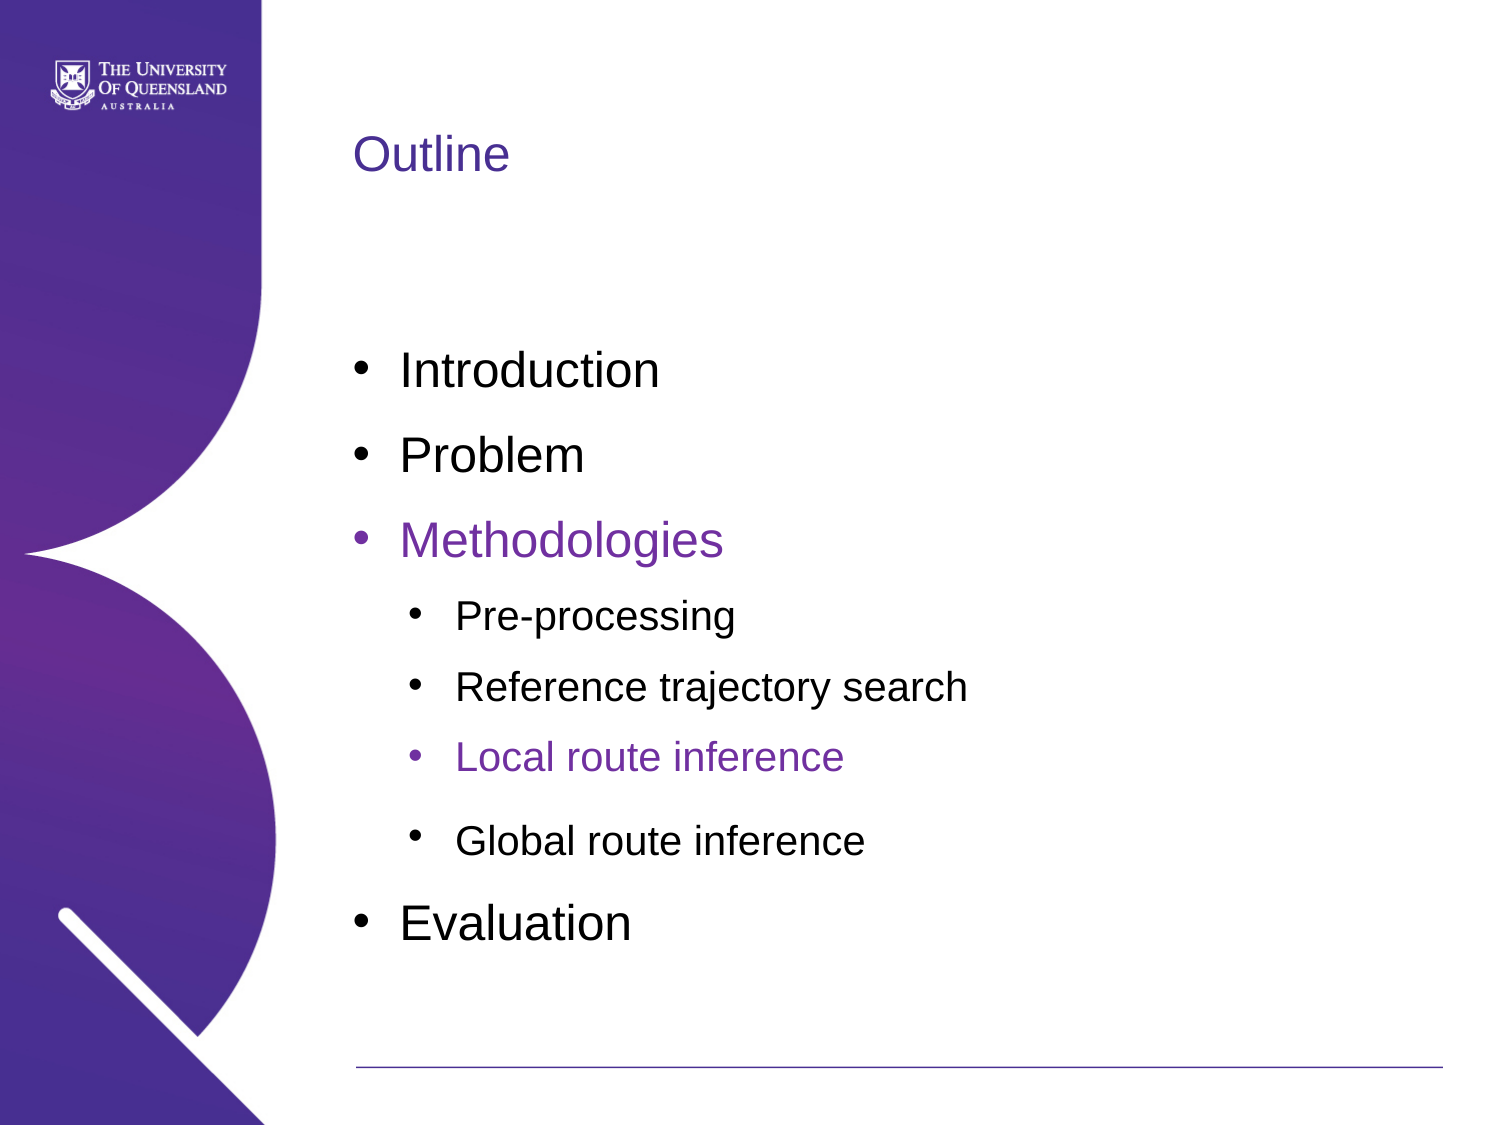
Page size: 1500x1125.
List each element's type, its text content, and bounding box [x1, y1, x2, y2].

picture [0, 0, 1500, 1125]
title Outline [337, 113, 1445, 246]
list Introduction Problem Methodologies Pre-processing Reference trajectory search Local route inference Global route inference Evaluation [337, 330, 1443, 1057]
